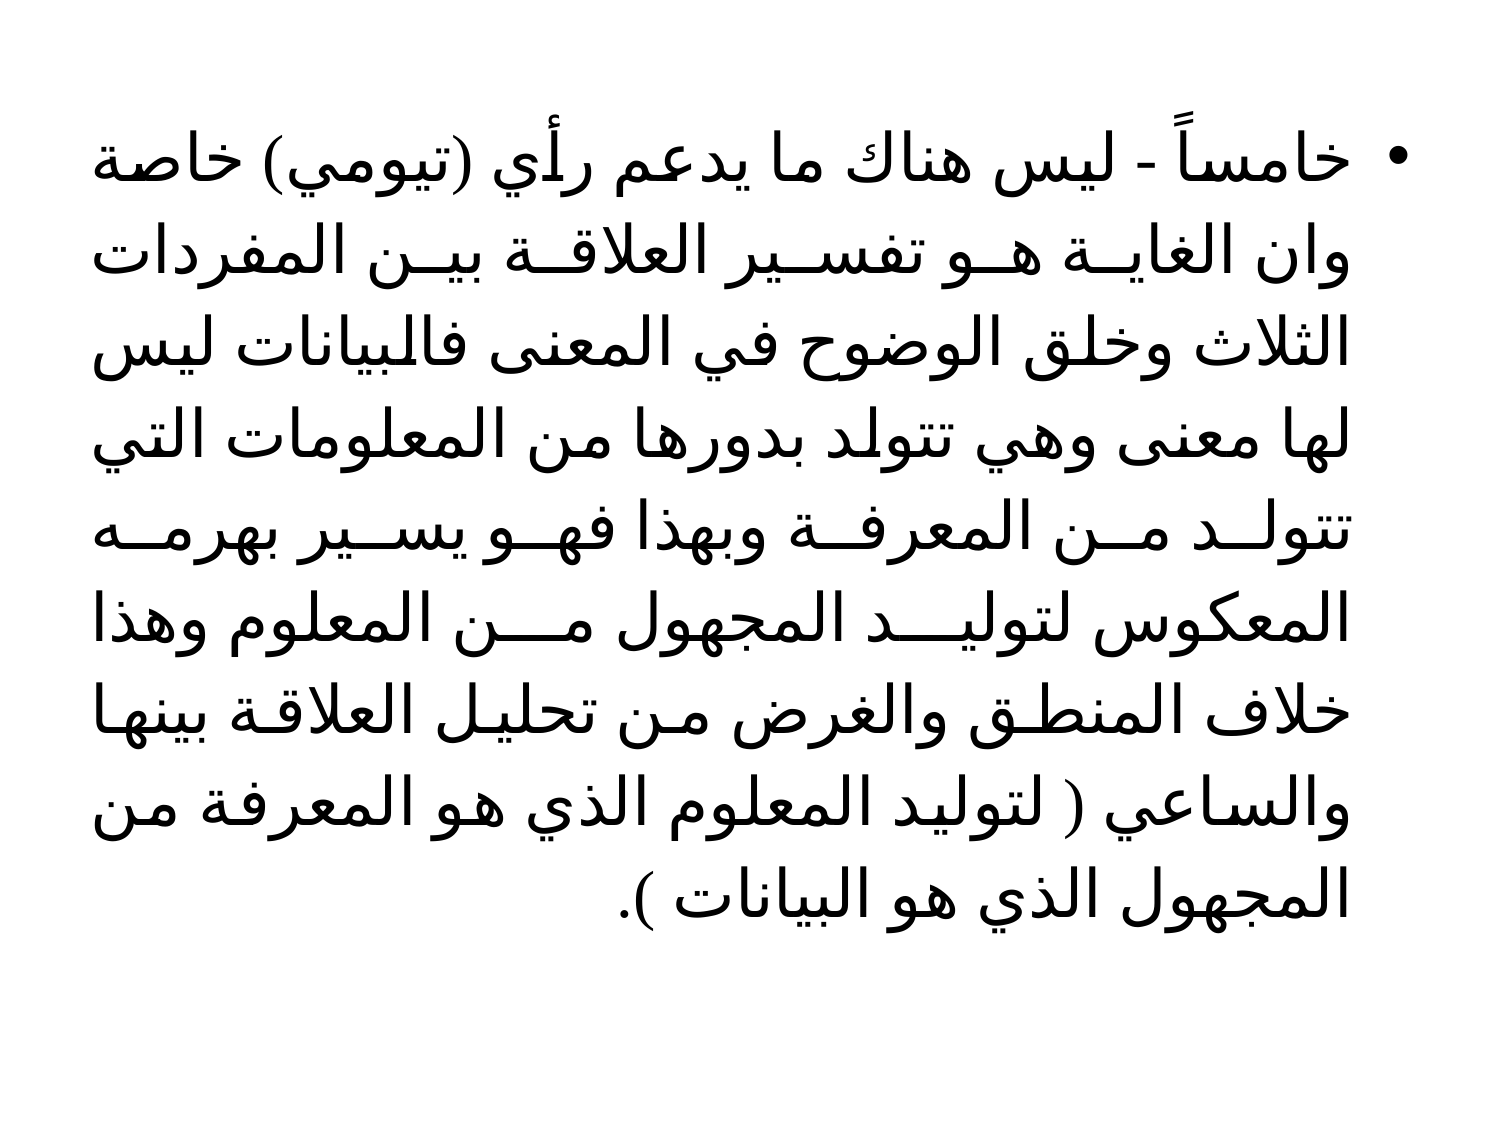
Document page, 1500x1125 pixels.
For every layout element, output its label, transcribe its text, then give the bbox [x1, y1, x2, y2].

list خامساً - ليس هناك ما يدعم رأي (تيومي) خاصة وان الغاية هو تفسير العلاقة بين المفردات الثلاث وخلق الوضوح في المعنى فالبيانات ليس لها معنى وهي تتولد بدورها من المعلومات التي تتولد من المعرفة وبهذا فهو يسير بهرمه المعكوس لتوليد المجهول من المعلوم وهذا خلاف المنطق والغرض من تحليل العلاقة بينها والساعي ( لتوليد المعلوم الذي هو المعرفة من المجهول الذي هو البيانات ). [75, 95, 1425, 846]
